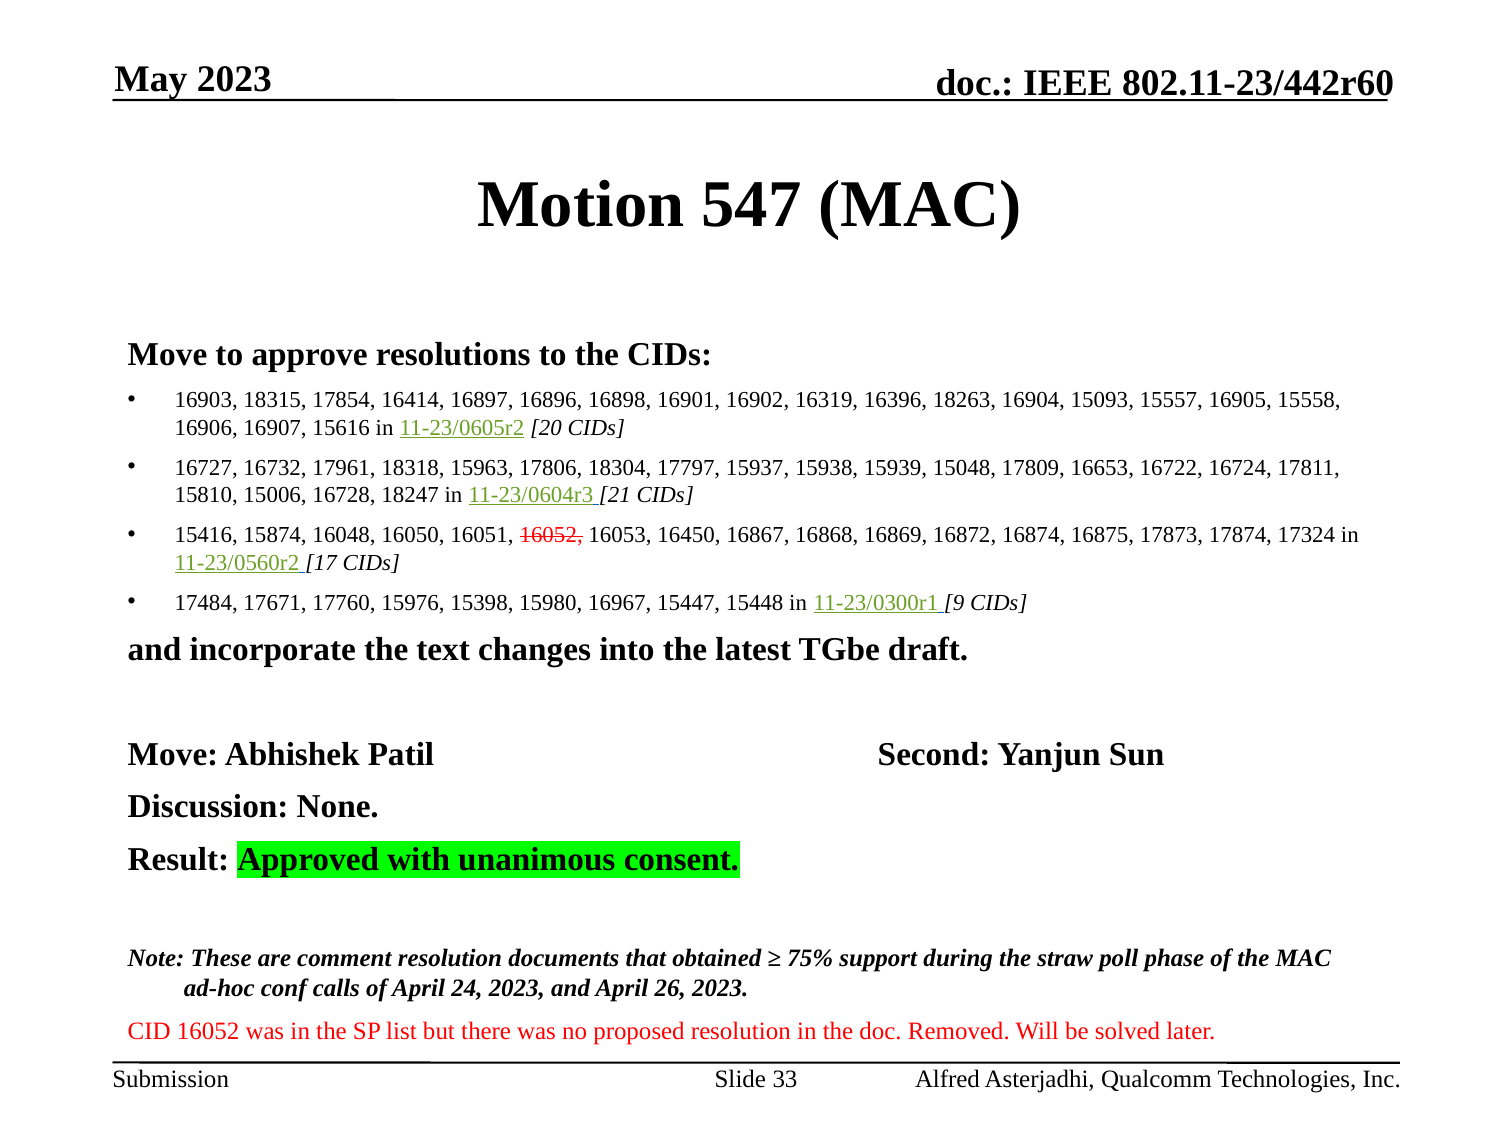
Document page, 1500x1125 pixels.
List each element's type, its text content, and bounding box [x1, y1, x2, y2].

slide_number Slide 33 [712, 1061, 800, 1123]
list Move to approve resolutions to the CIDs: 16903, 18315, 17854, 16414, 16897, 16896, 16898, 16901, 16902, 16319, 16396, 18263, 16904, 15093, 15557, 16905, 15558, 16906, 16907, 15616 in 11-23/0605r2 [20 CIDs] 16727, 16732, 17961, 18318, 15963, 17806, 18304, 17797, 15937, 15938, 15939, 15048, 17809, 16653, 16722, 16724, 17811, 15810, 15006, 16728, 18247 in 11-23/0604r3 [21 CIDs] 15416, 15874, 16048, 16050, 16051, 16052, 16053, 16450, 16867, 16868, 16869, 16872, 16874, 16875, 17873, 17874, 17324 in 11-23/0560r2 [17 CIDs] 17484, 17671, 17760, 15976, 15398, 15980, 16967, 15447, 15448 in 11-23/0300r1 [9 CIDs] and incorporate the text changes into the latest TGbe draft. Move: Abhishek Patil Second: Yanjun Sun Discussion: None. Result: Approved with unanimous consent. Note: These are comment resolution documents that obtained ≥ 75% support during the straw poll phase of the MAC ad-hoc conf calls of April 24, 2023, and April 26, 2023. CID 16052 was in the SP list but there was no proposed resolution in the doc. Removed. Will be solved later. [112, 324, 1388, 1063]
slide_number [114, 54, 423, 100]
footer Alfred Asterjadhi, Qualcomm Technologies, Inc. [878, 1061, 1402, 1093]
title Motion 547 (MAC) [112, 112, 1388, 288]
